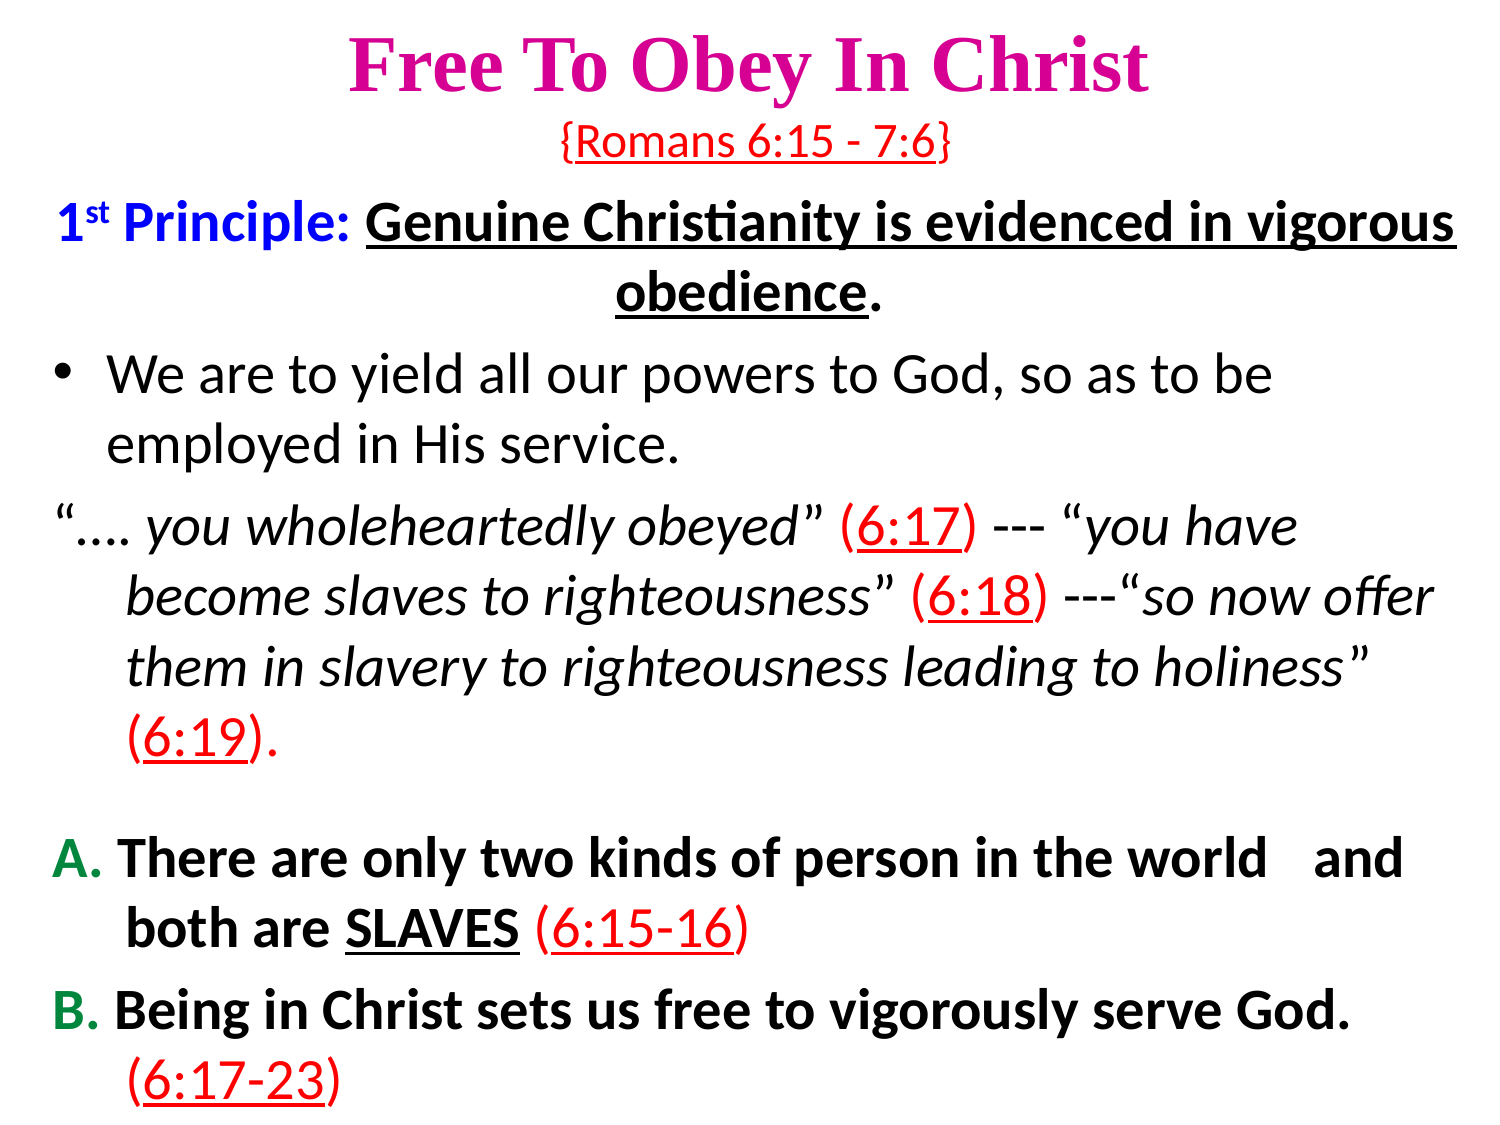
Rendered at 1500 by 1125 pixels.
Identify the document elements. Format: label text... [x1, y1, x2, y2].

title Free To Obey In Christ {Romans 6:15 - 7:6} [75, 3, 1425, 174]
list 1st Principle: Genuine Christianity is evidenced in vigorous obedience. We are to yield all our powers to God, so as to be employed in His service. “…. you wholeheartedly obeyed” (6:17) --- “you have become slaves to righteousness” (6:18) ---“so now offer them in slavery to righteousness leading to holiness” (6:19). A. There are only two kinds of person in the world and both are SLAVES (6:15-16) B. Being in Christ sets us free to vigorously serve God. (6:17-23) [37, 174, 1475, 1125]
